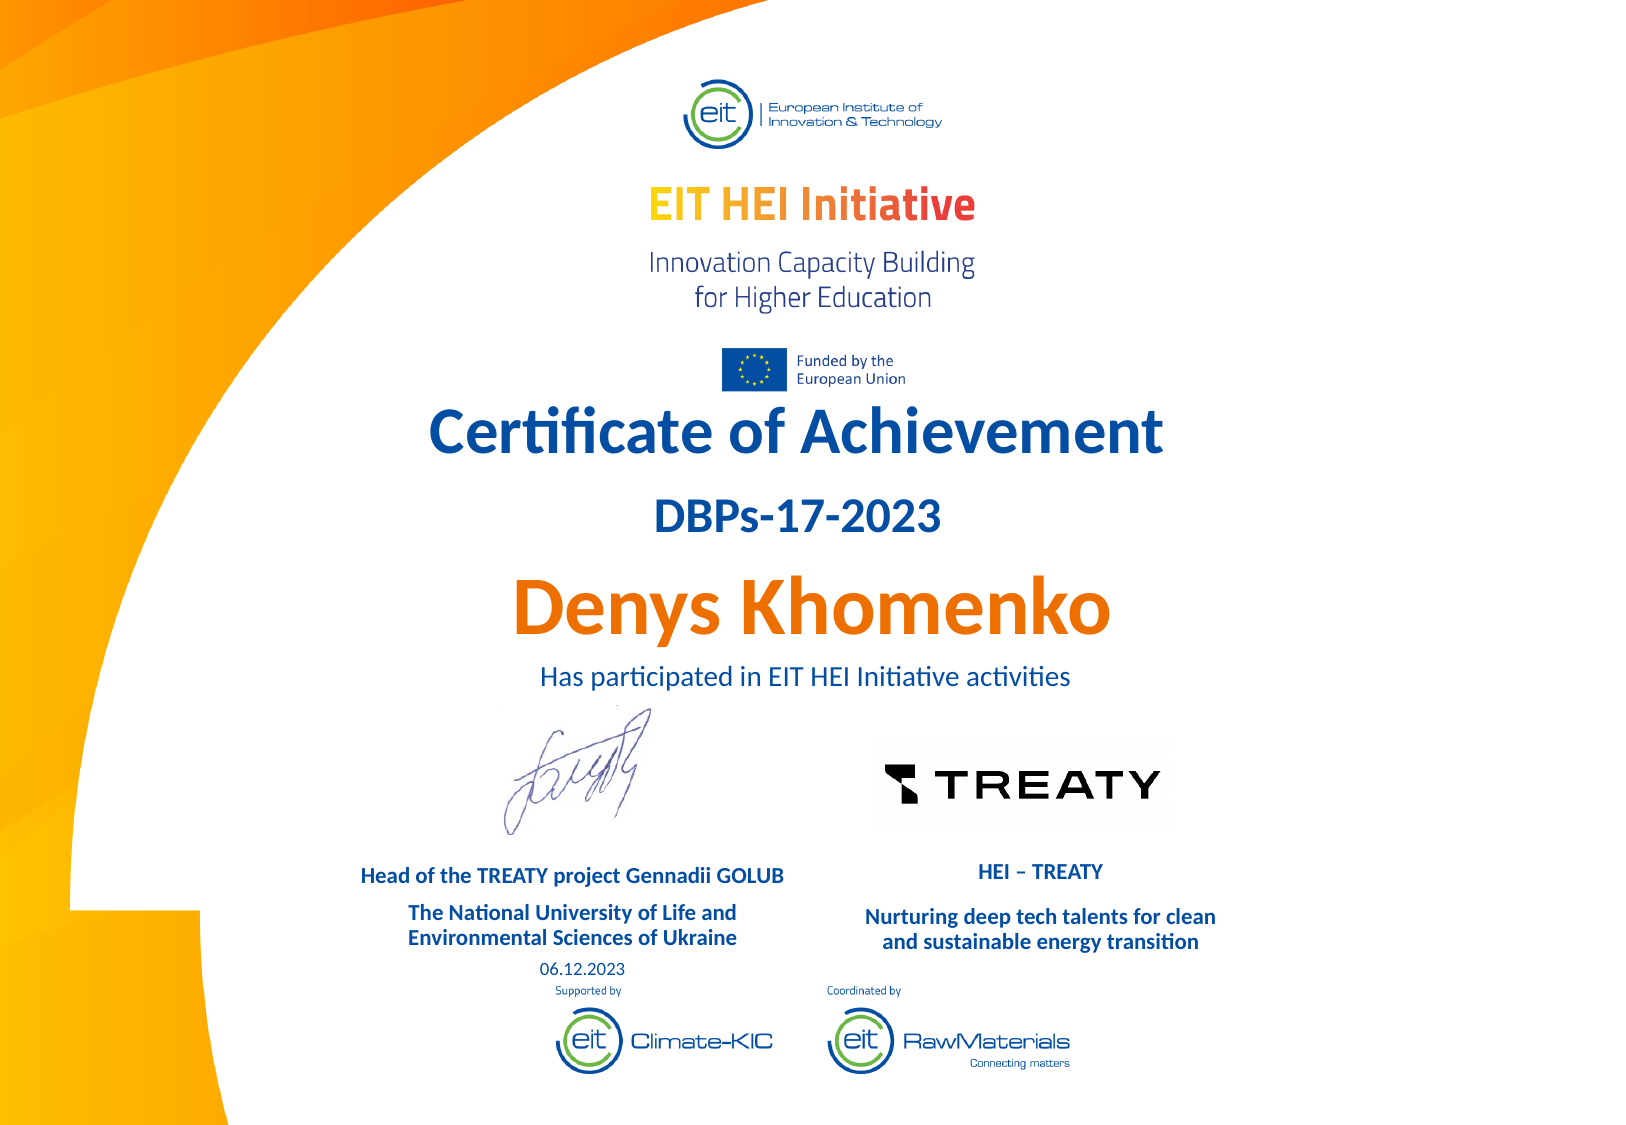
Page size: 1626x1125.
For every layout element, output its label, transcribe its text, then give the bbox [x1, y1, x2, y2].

list HEI – TREATY Nurturing deep tech talents for clean and sustainable energy transition [834, 852, 1248, 957]
list Head of the TREATY project Gennadii GOLUB The National University of Life and Environmental Sciences of Ukraine [339, 856, 806, 983]
list 06.12.2023 [376, 951, 789, 995]
list Certificate of Achievement DBPs-17-2023 [177, 389, 1419, 583]
list Has participated in EIT HEI Initiative activities [268, 657, 1344, 697]
list Denys Khomenko [191, 558, 1433, 656]
picture [0, 0, 1625, 1125]
